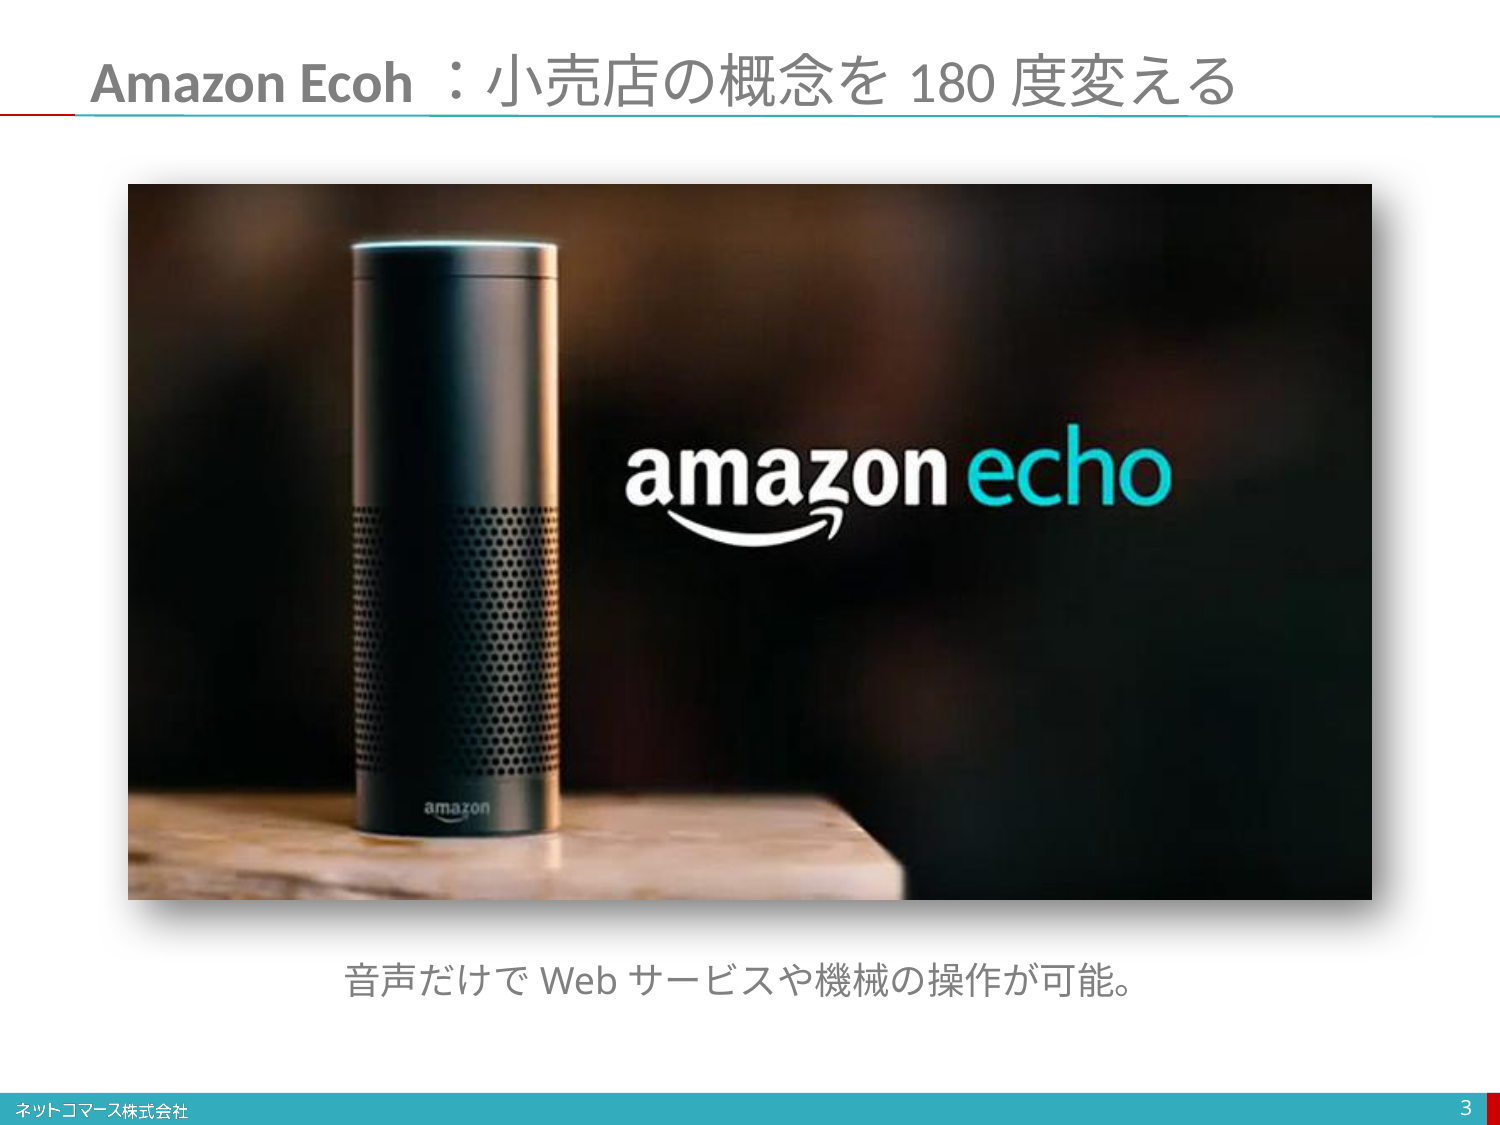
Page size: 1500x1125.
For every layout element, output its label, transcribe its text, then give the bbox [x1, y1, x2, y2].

text_box 音声だけでWebサービスや機械の操作が可能。 [328, 950, 1167, 1009]
picture [16, 1101, 188, 1120]
slide_number 3 [1137, 1091, 1488, 1125]
title Amazon Ecoh：小売店の概念を180度変える [75, 45, 1500, 114]
picture [128, 184, 1372, 901]
